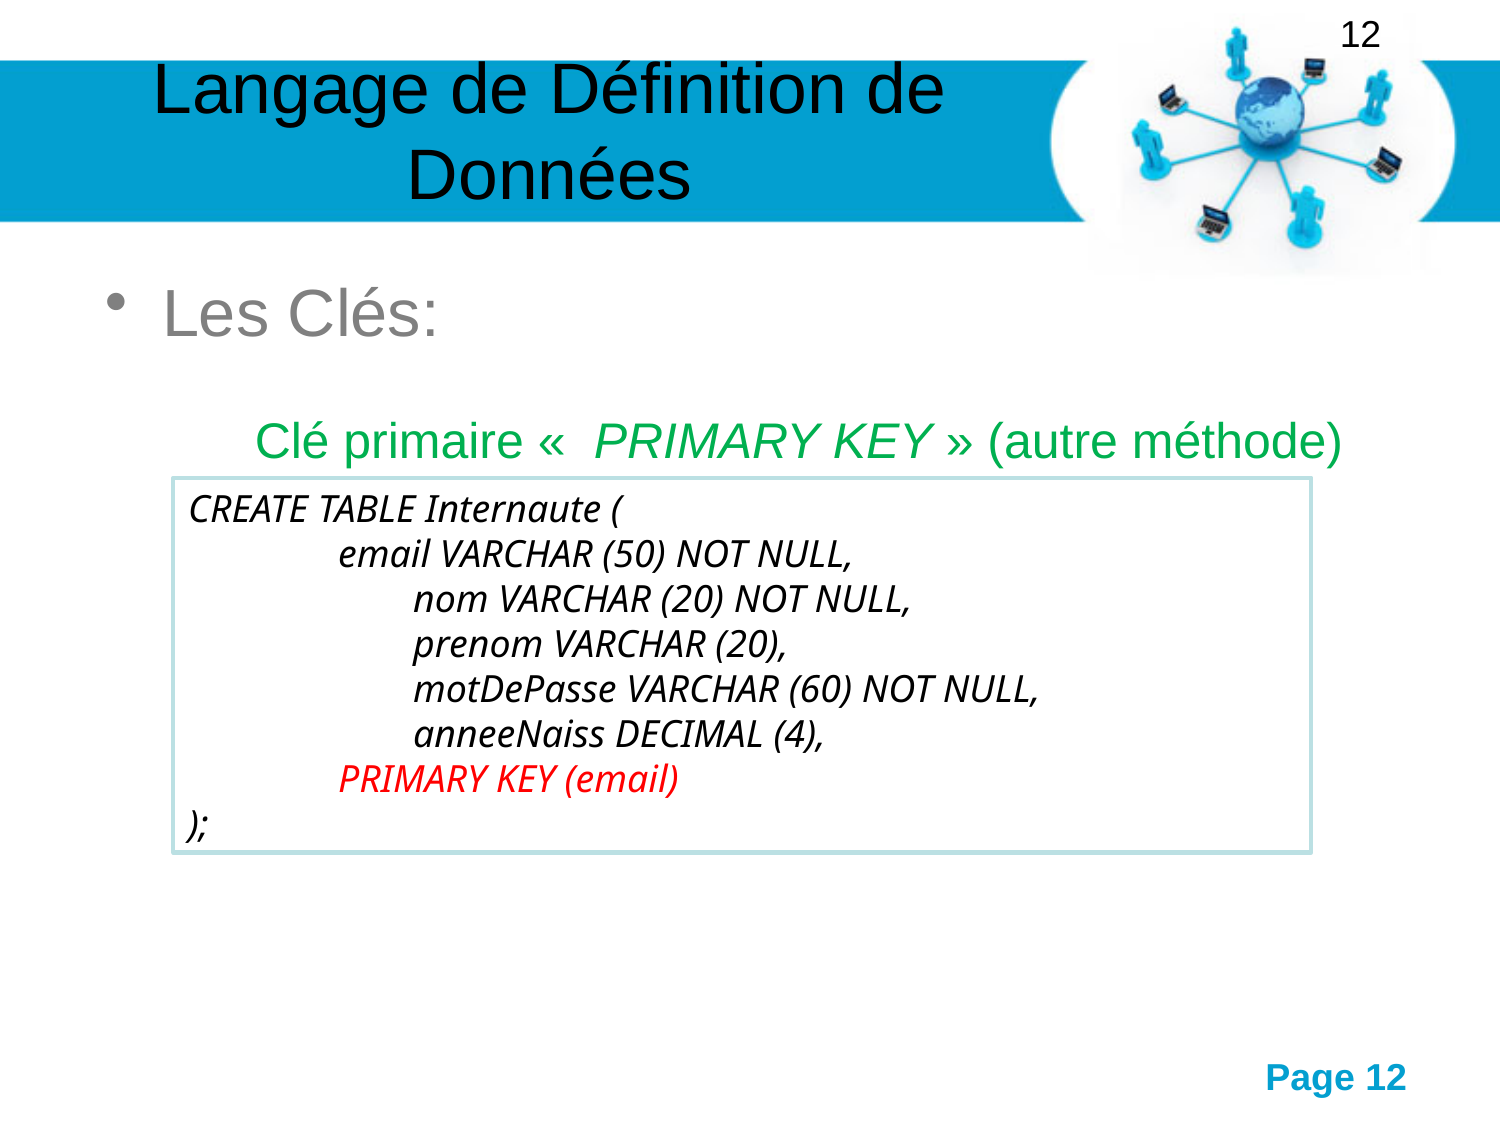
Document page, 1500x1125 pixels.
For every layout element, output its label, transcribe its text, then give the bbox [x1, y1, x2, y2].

text_box CREATE TABLE Internaute ( email VARCHAR (50) NOT NULL, nom VARCHAR (20) NOT NULL, prenom VARCHAR (20), motDePasse VARCHAR (60) NOT NULL, anneeNaiss DECIMAL (4), PRIMARY KEY (email) ); [171, 476, 1313, 855]
slide_number 12 [1325, 3, 1500, 57]
list Les Clés: Clé primaire « PRIMARY KEY » (autre méthode) [90, 262, 1410, 1103]
title Langage de Définition de Données [75, 34, 1025, 223]
picture [0, 0, 1500, 1125]
